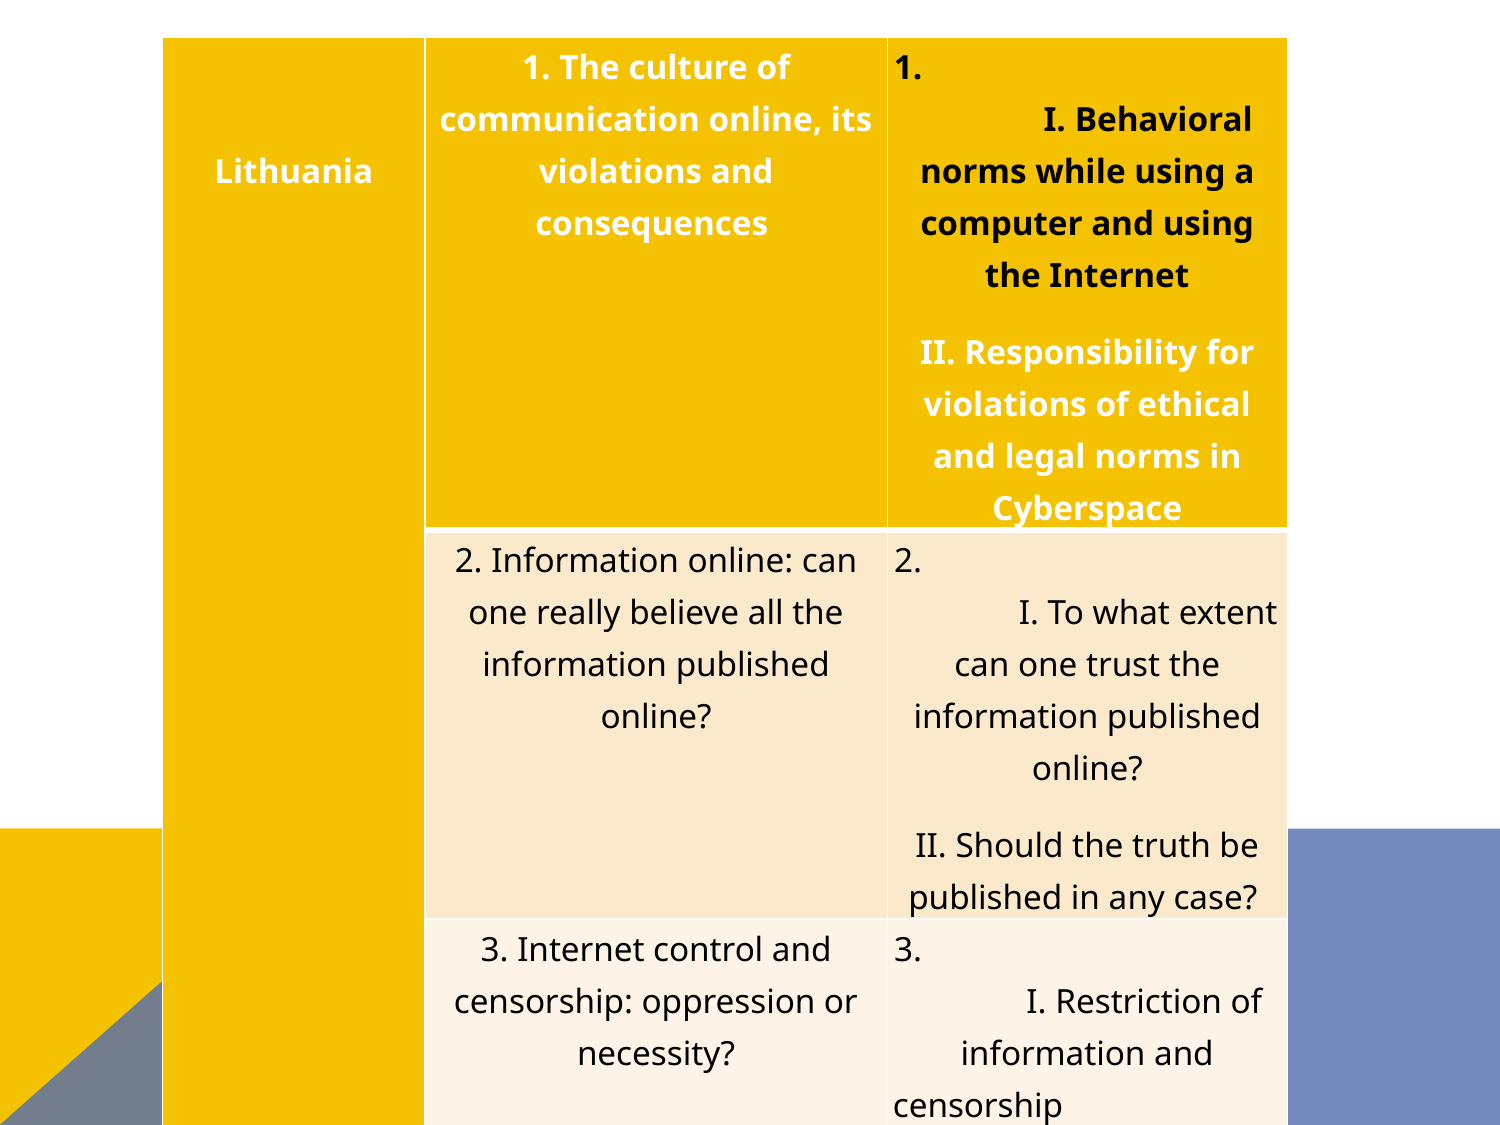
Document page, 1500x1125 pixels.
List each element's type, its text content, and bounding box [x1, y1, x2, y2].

table_cell 3. I. Restriction of information and censorship II. Ways of restricting Internet information and different techniques to bypass these restrictions [888, 920, 1287, 1125]
table_header Lithuania [163, 38, 424, 1125]
table_cell 3. Internet control and censorship: oppression or necessity? [426, 920, 887, 1125]
table_cell 2. I. To what extent can one trust the information published online? II. Should the truth be published in any case? [888, 533, 1287, 918]
table_cell 2. Information online: can one really believe all the information published online? [426, 533, 887, 918]
table_header 1. The culture of communication online, its violations and consequences [426, 38, 887, 527]
table_header 1. I. Behavioral norms while using a computer and using the Internet II. Responsibility for violations of ethical and legal norms in Cyberspace [888, 38, 1287, 527]
